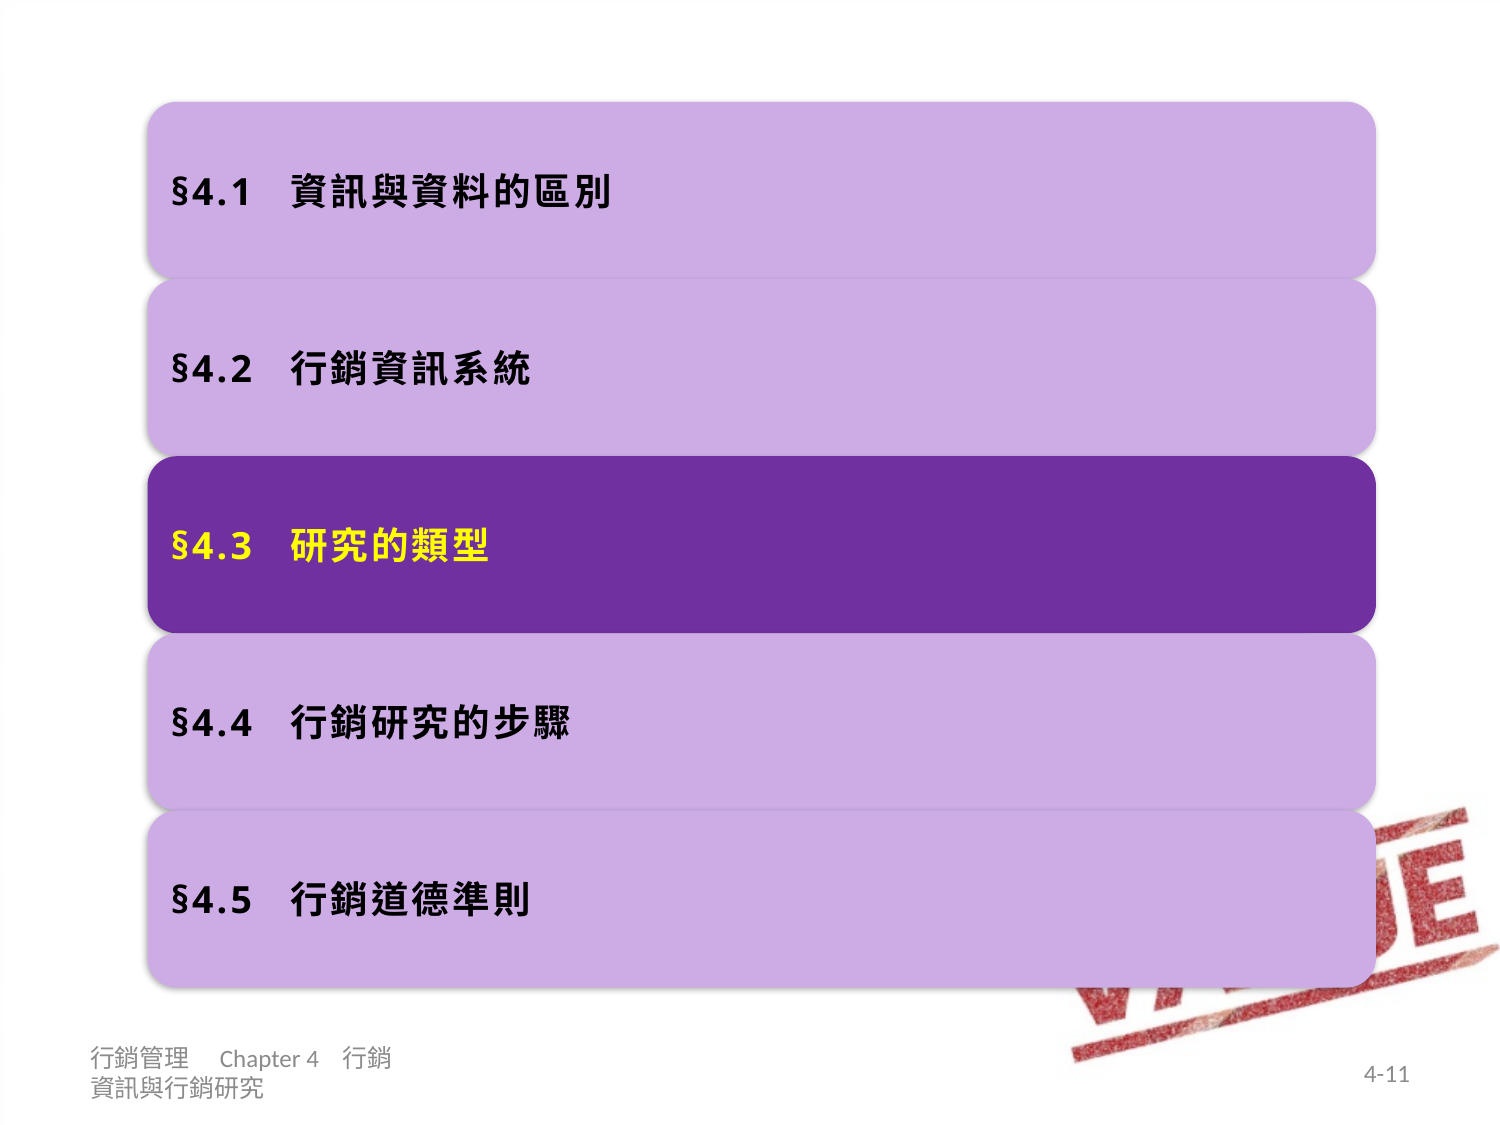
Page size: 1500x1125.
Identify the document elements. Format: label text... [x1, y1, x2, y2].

slide_number 4-11 [1074, 1042, 1425, 1103]
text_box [147, 101, 1377, 988]
slide_number 行銷管理 Chapter 4 行銷資訊與行銷研究 [75, 1042, 425, 1103]
picture [0, 0, 1500, 1125]
